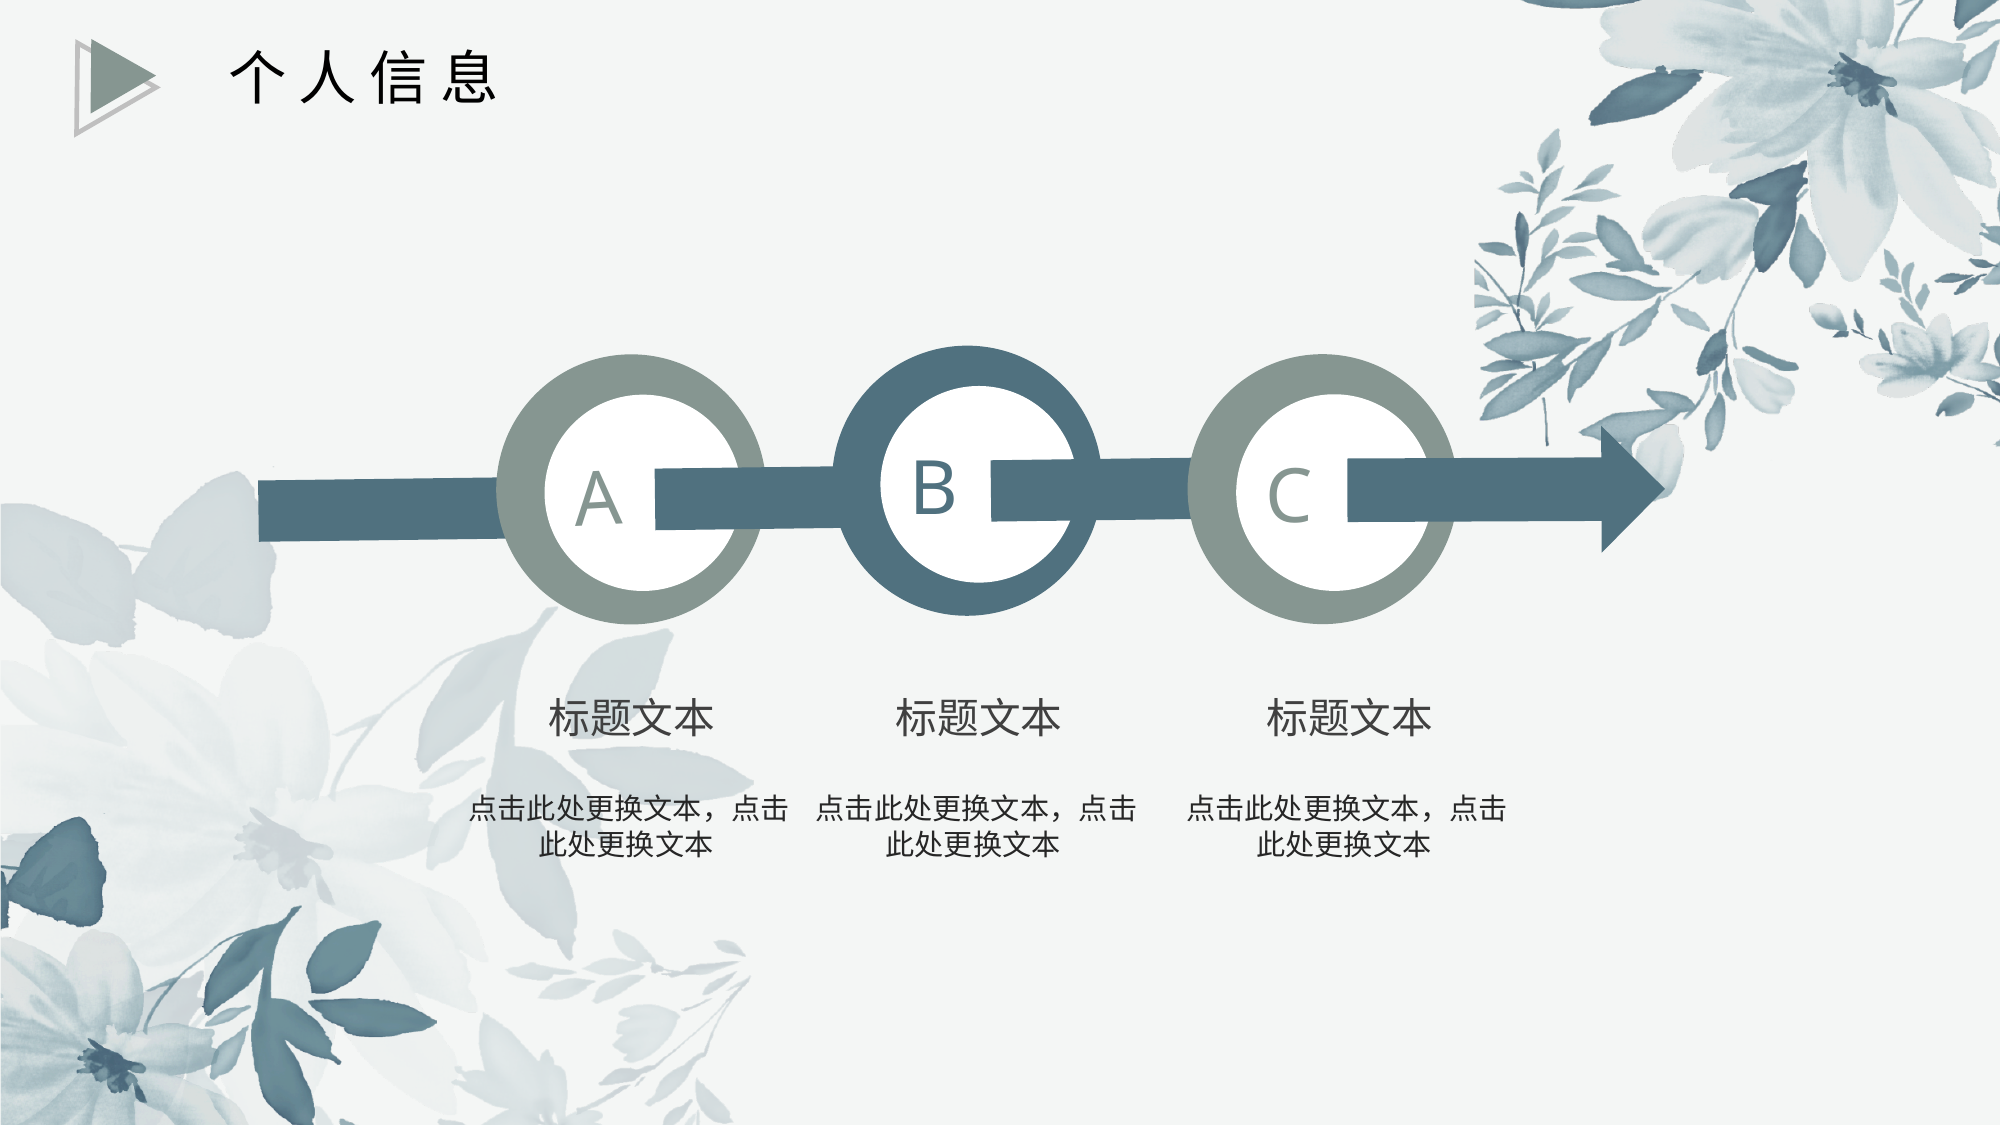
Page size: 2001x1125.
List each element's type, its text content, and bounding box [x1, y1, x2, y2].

picture [3, 0, 2000, 1125]
text_box 个人信息 [213, 34, 436, 120]
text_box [50, 34, 145, 117]
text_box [258, 345, 1665, 625]
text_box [451, 684, 1526, 967]
